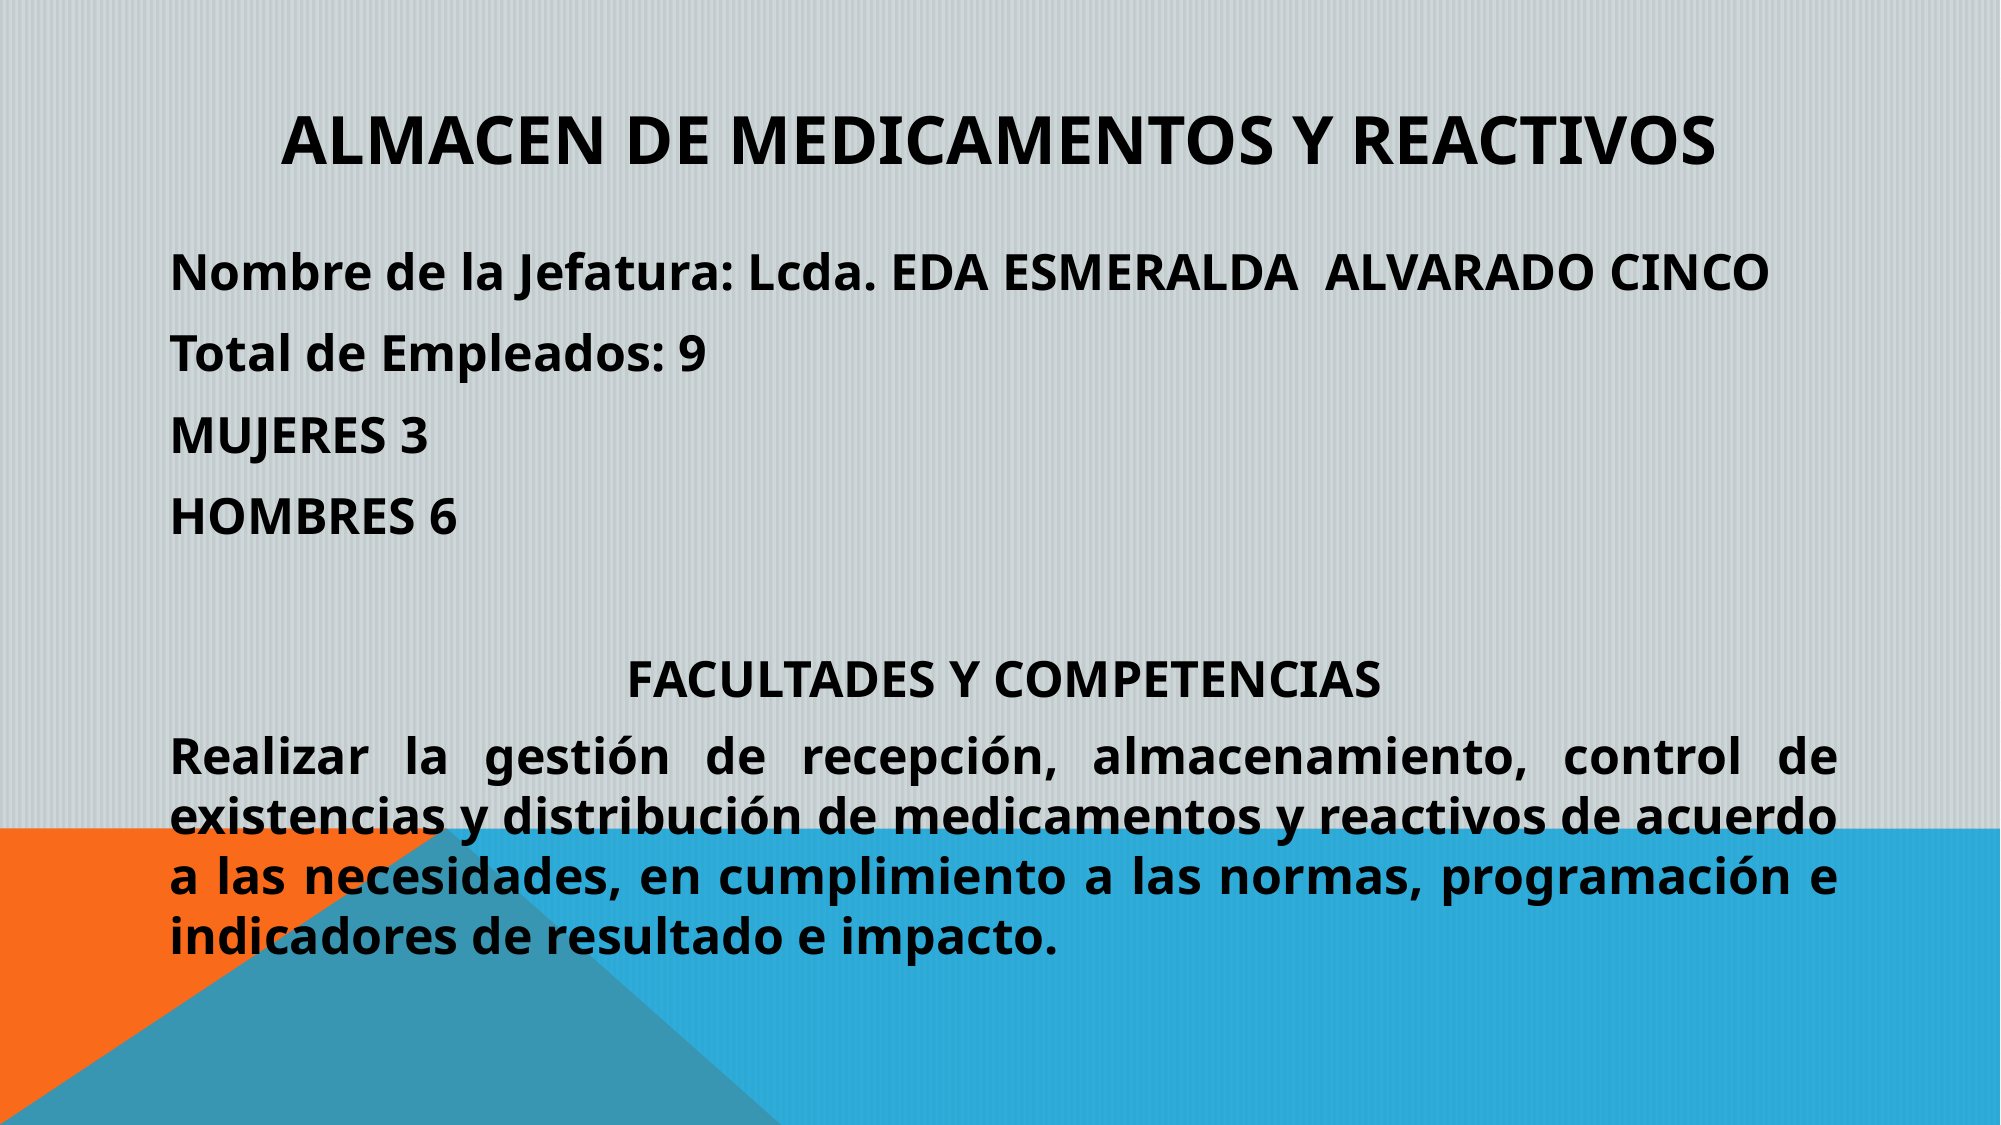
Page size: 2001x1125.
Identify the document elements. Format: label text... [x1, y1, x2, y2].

list Nombre de la Jefatura: Lcda. EDA ESMERALDA ALVARADO CINCO Total de Empleados: 9 MUJERES 3 HOMBRES 6 FACULTADES Y COMPETENCIAS Realizar la gestión de recepción, almacenamiento, control de existencias y distribución de medicamentos y reactivos de acuerdo a las necesidades, en cumplimiento a las normas, programación e indicadores de resultado e impacto. [154, 244, 1855, 956]
title ALMACEN DE MEDICAMENTOS Y REACTIVOS [149, 53, 1851, 223]
